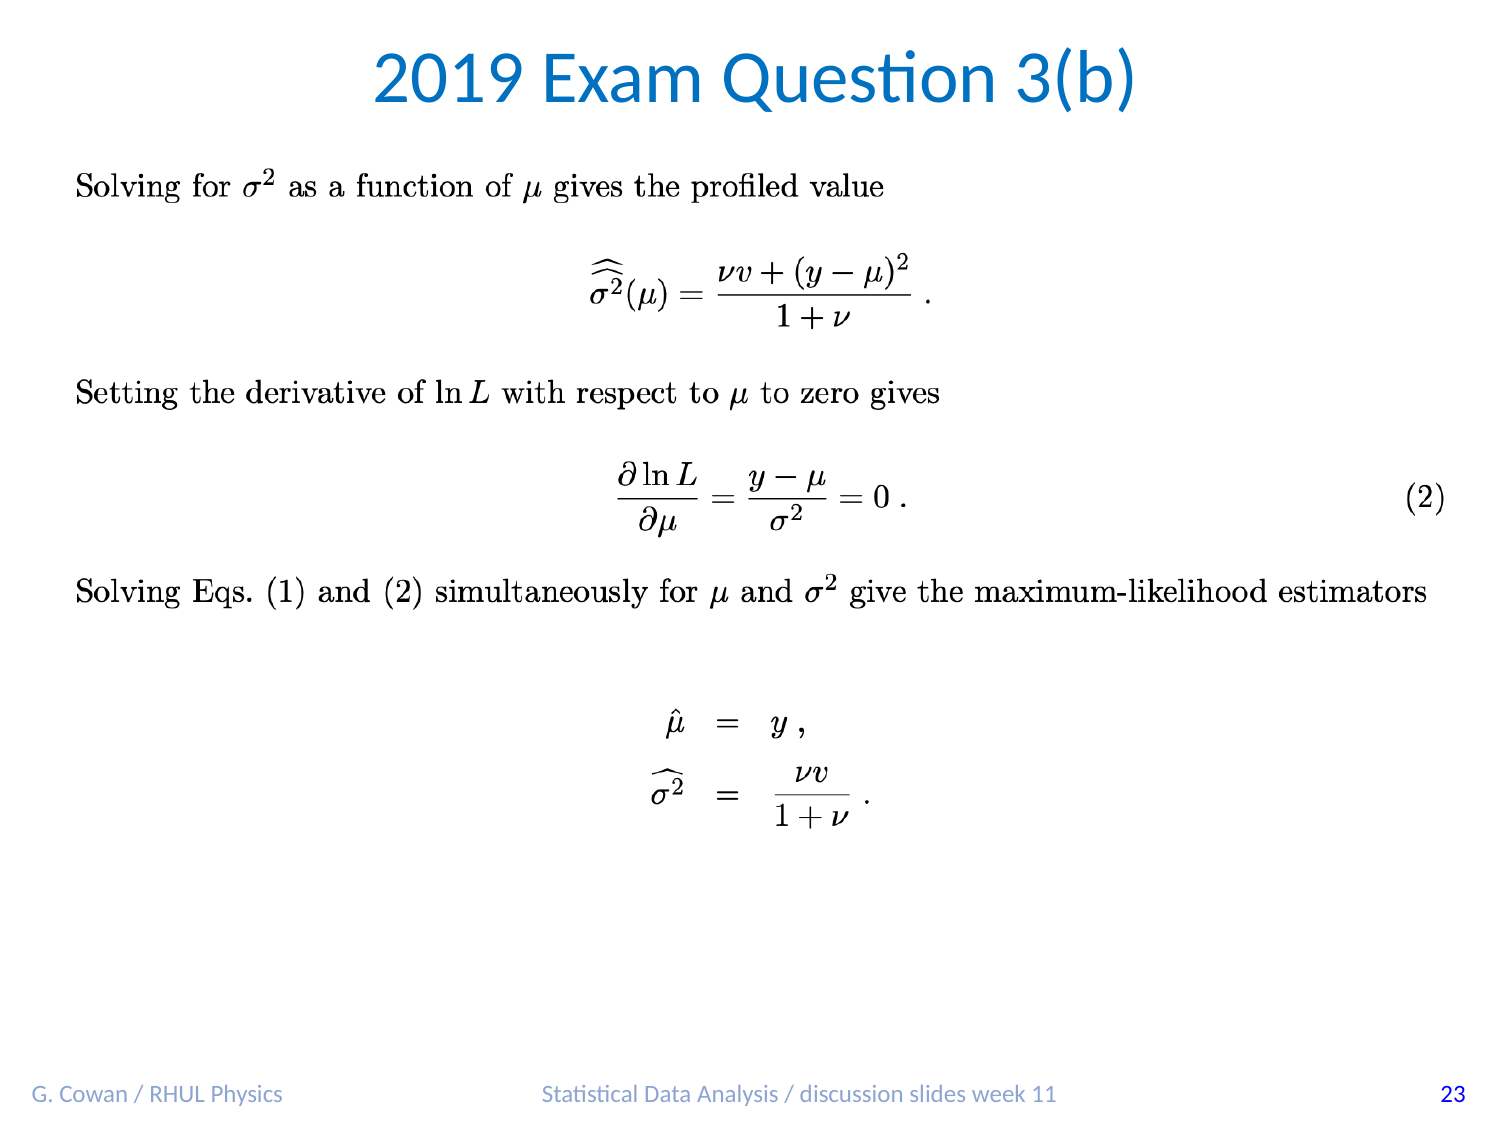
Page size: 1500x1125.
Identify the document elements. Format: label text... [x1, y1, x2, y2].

slide_number 23 [1262, 1062, 1481, 1123]
footer Statistical Data Analysis / discussion slides week 11 [338, 1062, 1262, 1123]
text_box 2019 Exam Question 3(b) [357, 19, 1154, 125]
picture [48, 156, 1470, 857]
slide_number G. Cowan / RHUL Physics [16, 1062, 338, 1123]
